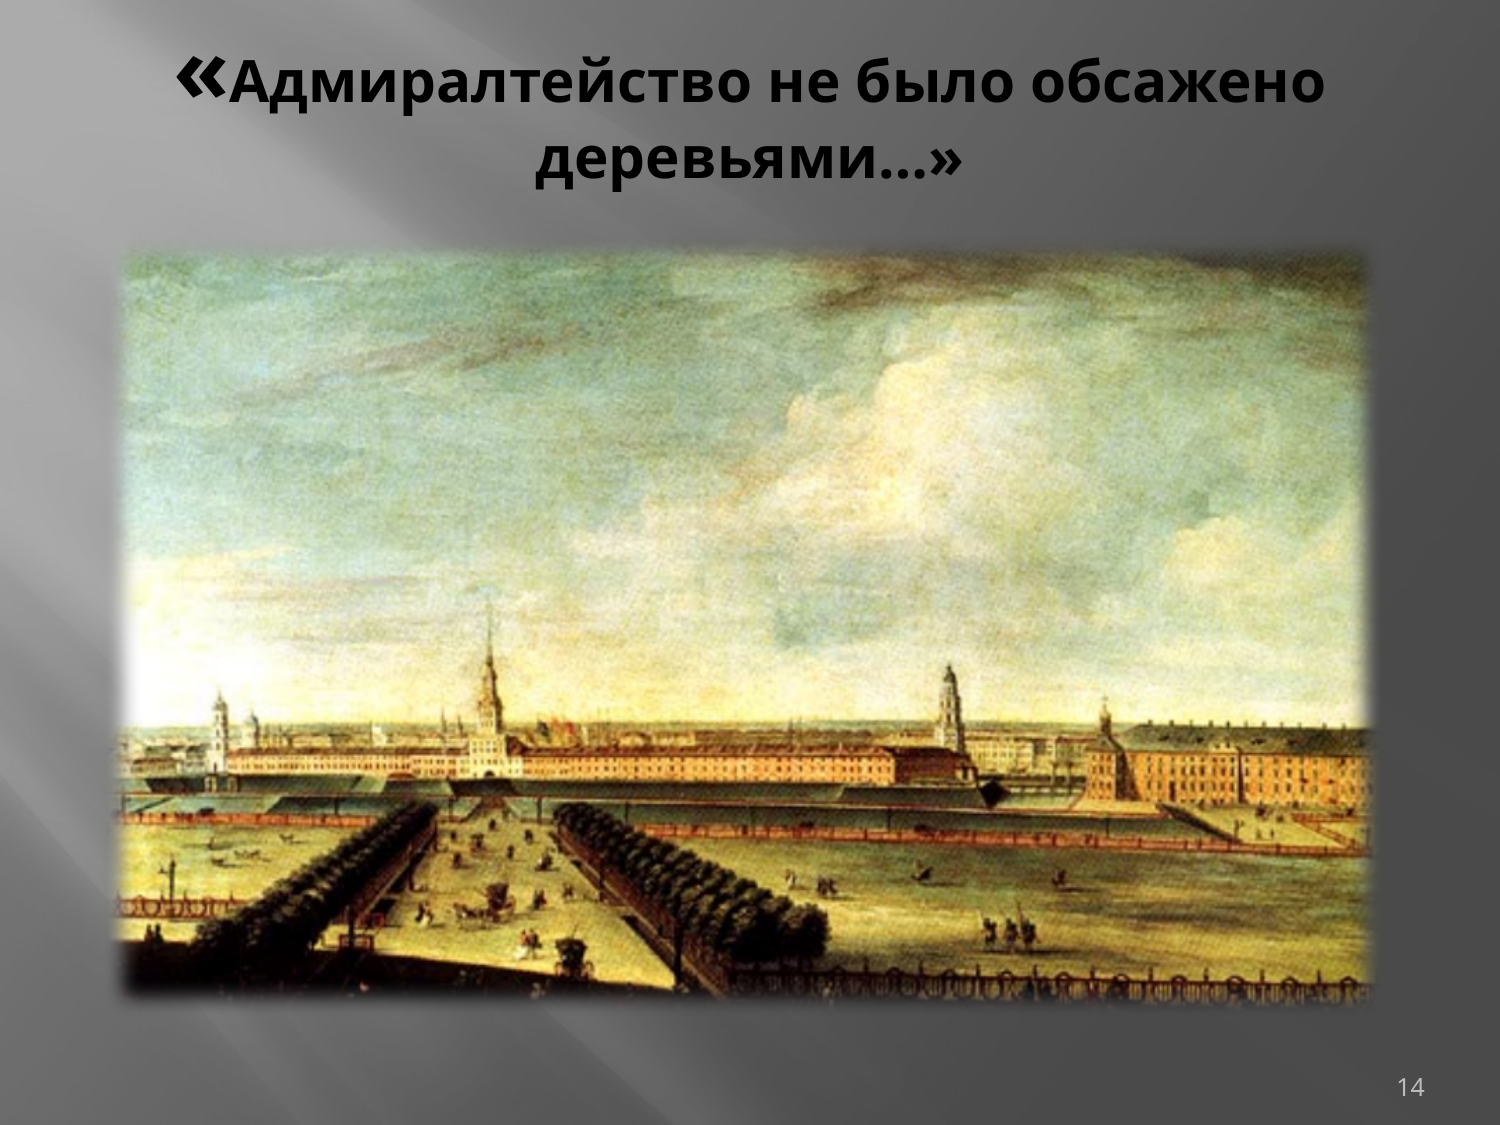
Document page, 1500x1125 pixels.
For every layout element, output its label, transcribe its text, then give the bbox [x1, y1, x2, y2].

slide_number 14 [1299, 1052, 1425, 1113]
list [105, 236, 1383, 1016]
title «Адмиралтейство не было обсажено деревьями…» [75, 24, 1425, 176]
